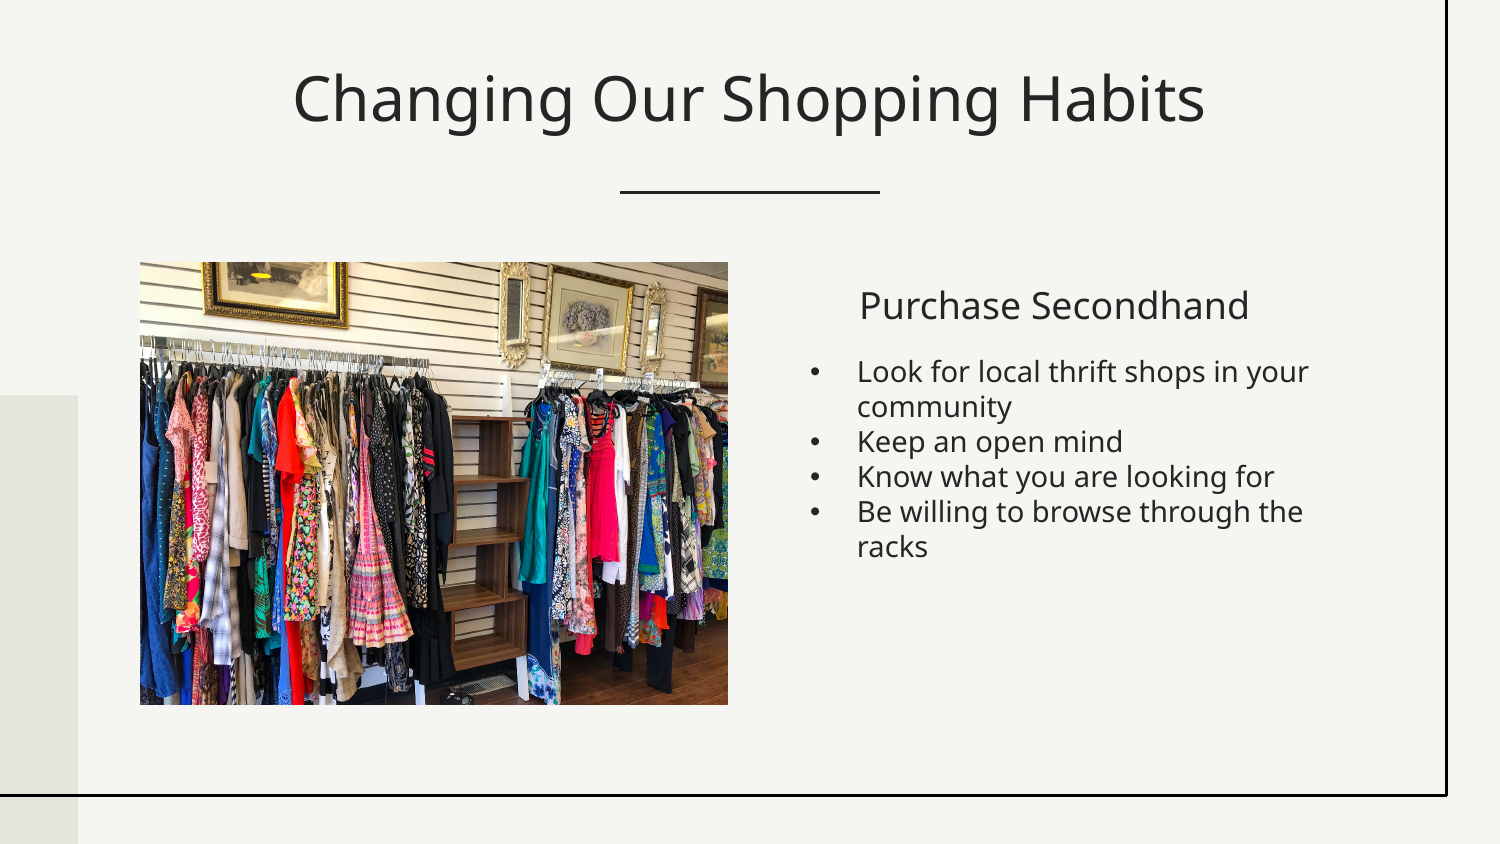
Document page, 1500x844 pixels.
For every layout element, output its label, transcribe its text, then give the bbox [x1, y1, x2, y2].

title Changing Our Shopping Habits [228, 44, 1272, 132]
title Purchase Secondhand [802, 276, 1307, 332]
picture [139, 262, 729, 705]
subtitle Look for local thrift shops in your community Keep an open mind Know what you are looking for Be willing to browse through the racks [795, 338, 1370, 628]
